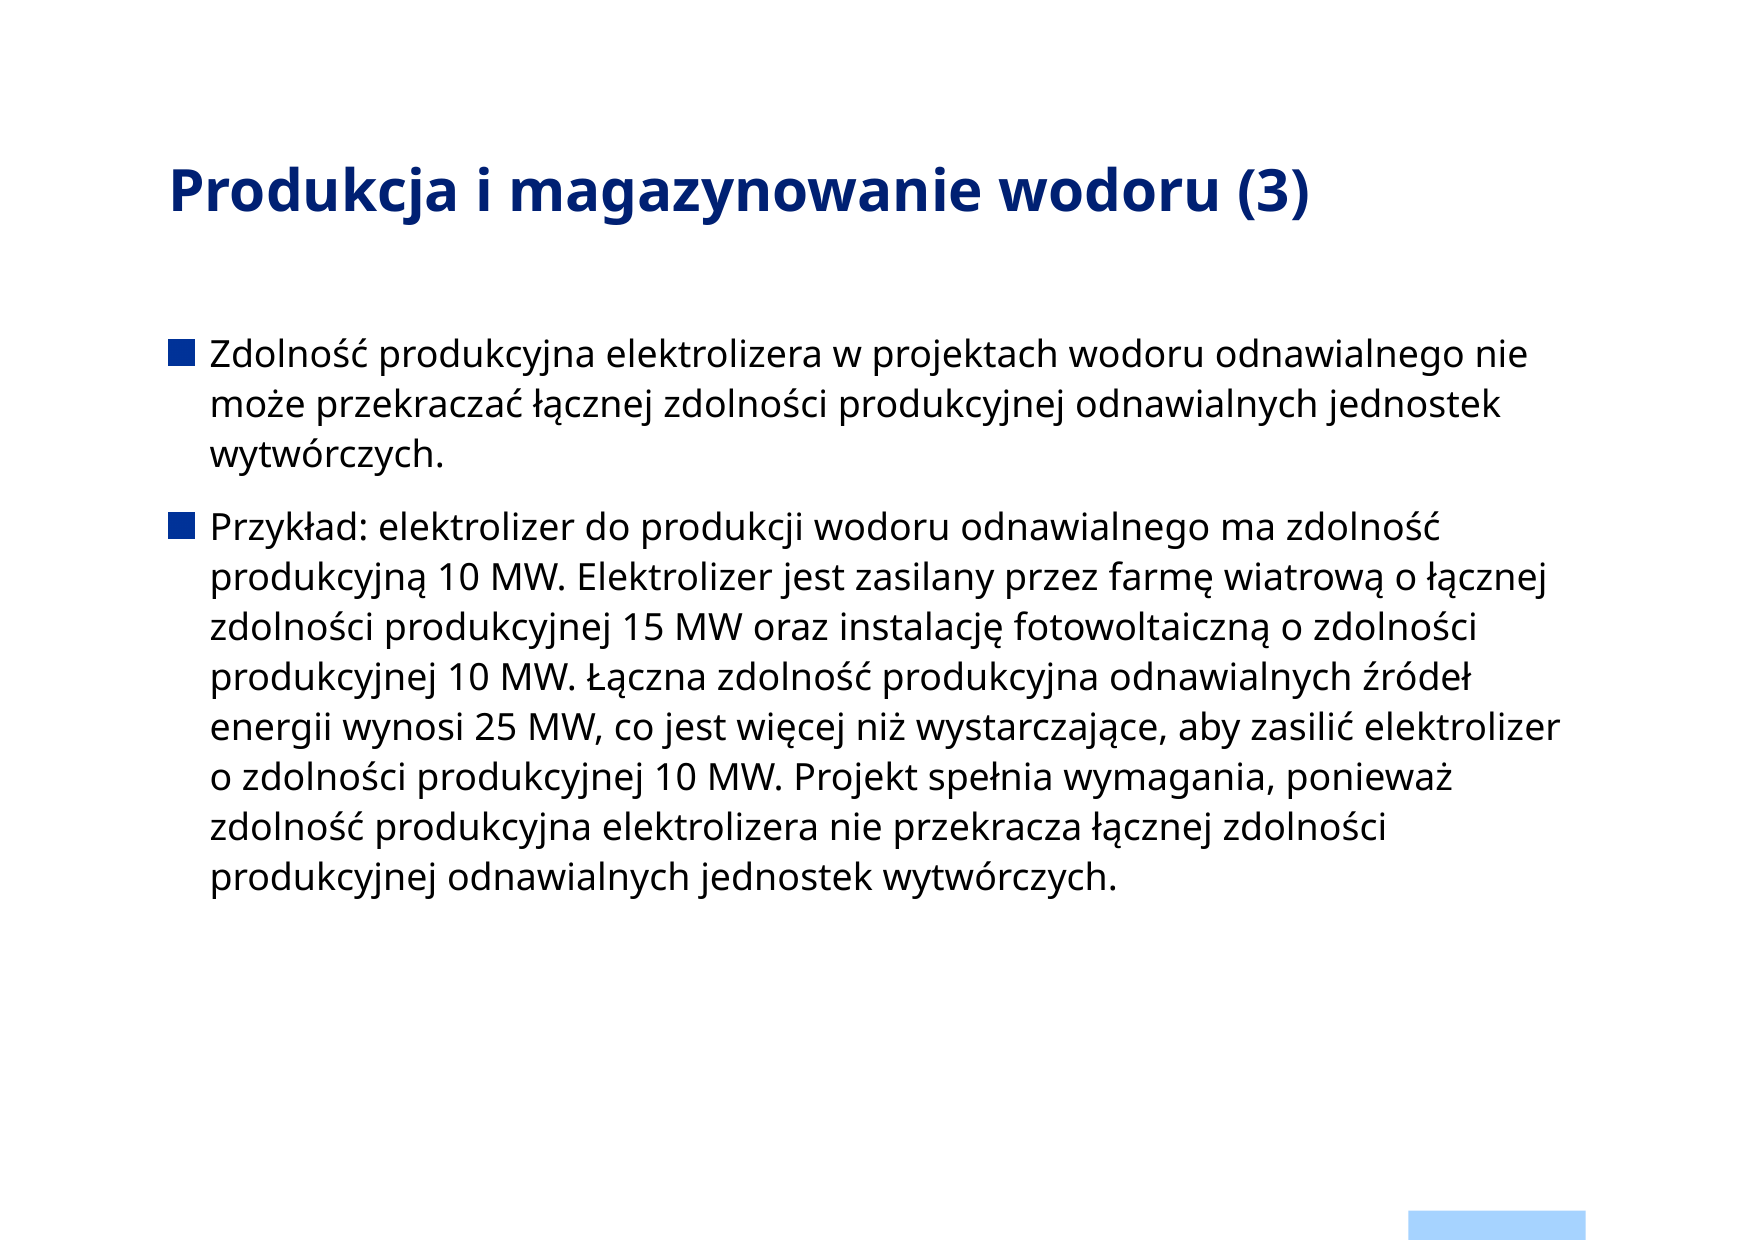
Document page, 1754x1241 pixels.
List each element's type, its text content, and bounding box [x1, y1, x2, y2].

picture [168, 339, 195, 366]
picture [168, 512, 195, 539]
title Produkcja i magazynowanie wodoru (3) [168, 147, 1586, 324]
list Zdolność produkcyjna elektrolizera w projektach wodoru odnawialnego nie może przekraczać łącznej zdolności produkcyjnej odnawialnych jednostek wytwórczych. Przykład: elektrolizer do produkcji wodoru odnawialnego ma zdolność produkcyjną 10 MW. Elektrolizer jest zasilany przez farmę wiatrową o łącznej zdolności produkcyjnej 15 MW oraz instalację fotowoltaiczną o zdolności produkcyjnej 10 MW. Łączna zdolność produkcyjna odnawialnych źródeł energii wynosi 25 MW, co jest więcej niż wystarczające, aby zasilić elektrolizer o zdolności produkcyjnej 10 MW. Projekt spełnia wymagania, ponieważ zdolność produkcyjna elektrolizera nie przekracza łącznej zdolności produkcyjnej odnawialnych jednostek wytwórczych. [168, 324, 1586, 1093]
